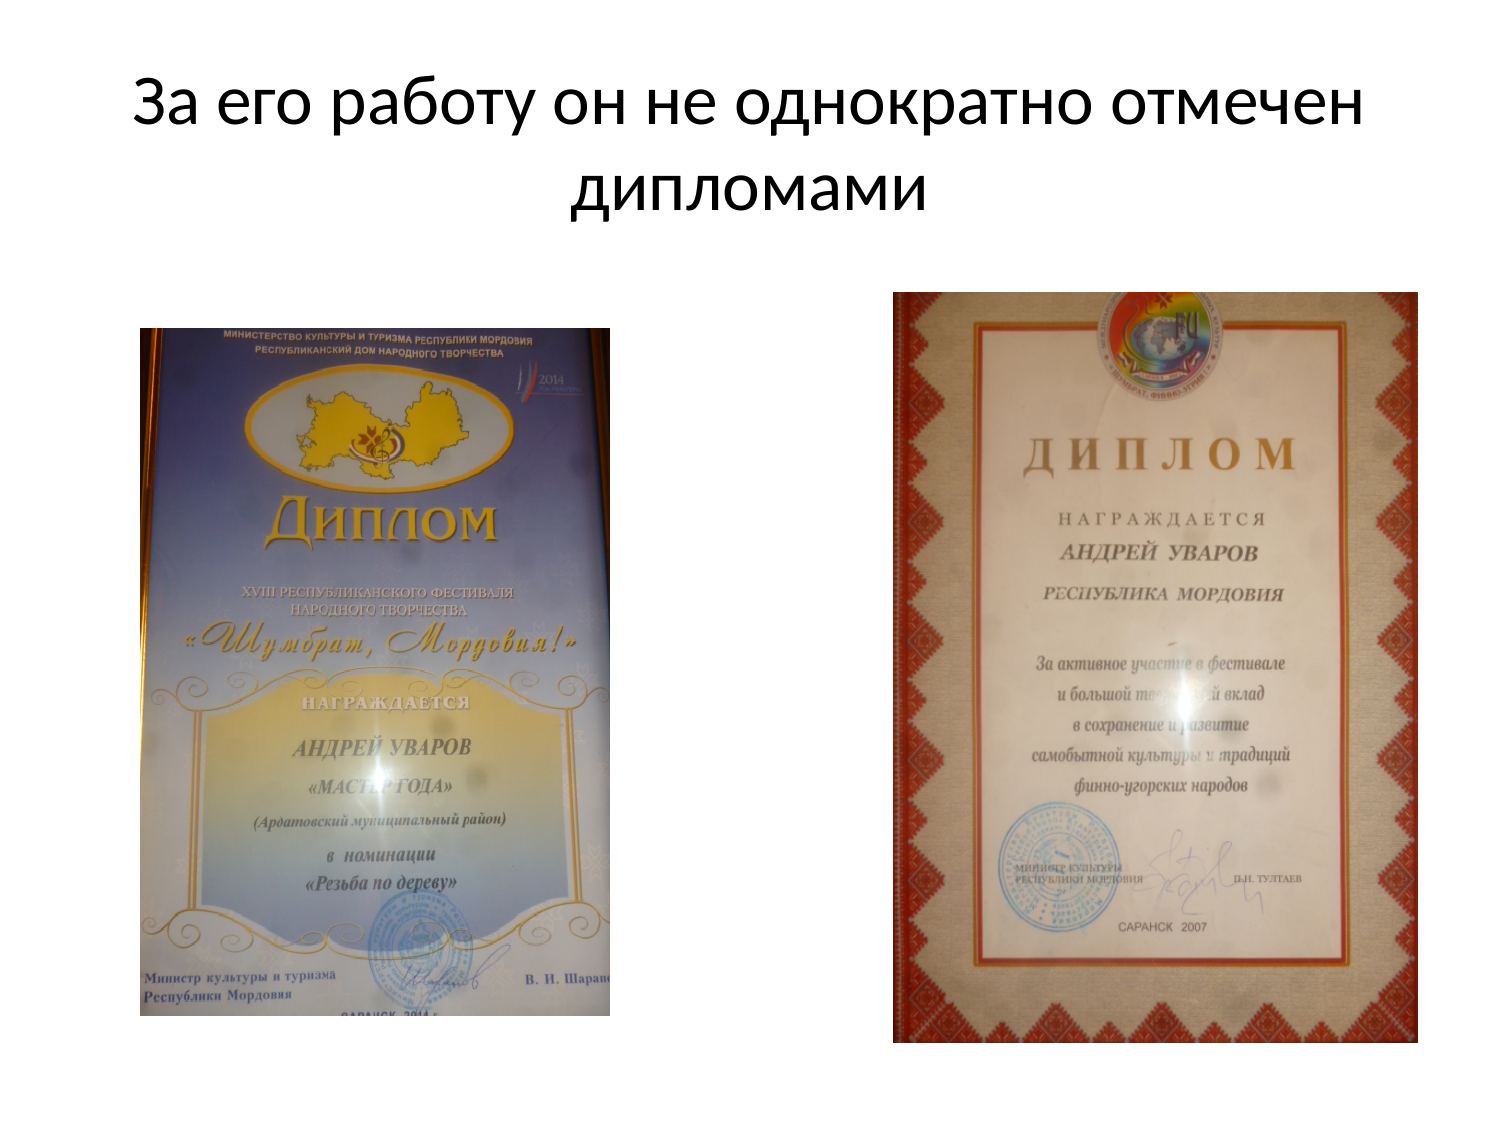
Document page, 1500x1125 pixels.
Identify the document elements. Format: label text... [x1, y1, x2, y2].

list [893, 292, 1419, 1044]
title За его работу он не однократно отмечен дипломами [75, 45, 1425, 233]
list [140, 327, 610, 1016]
